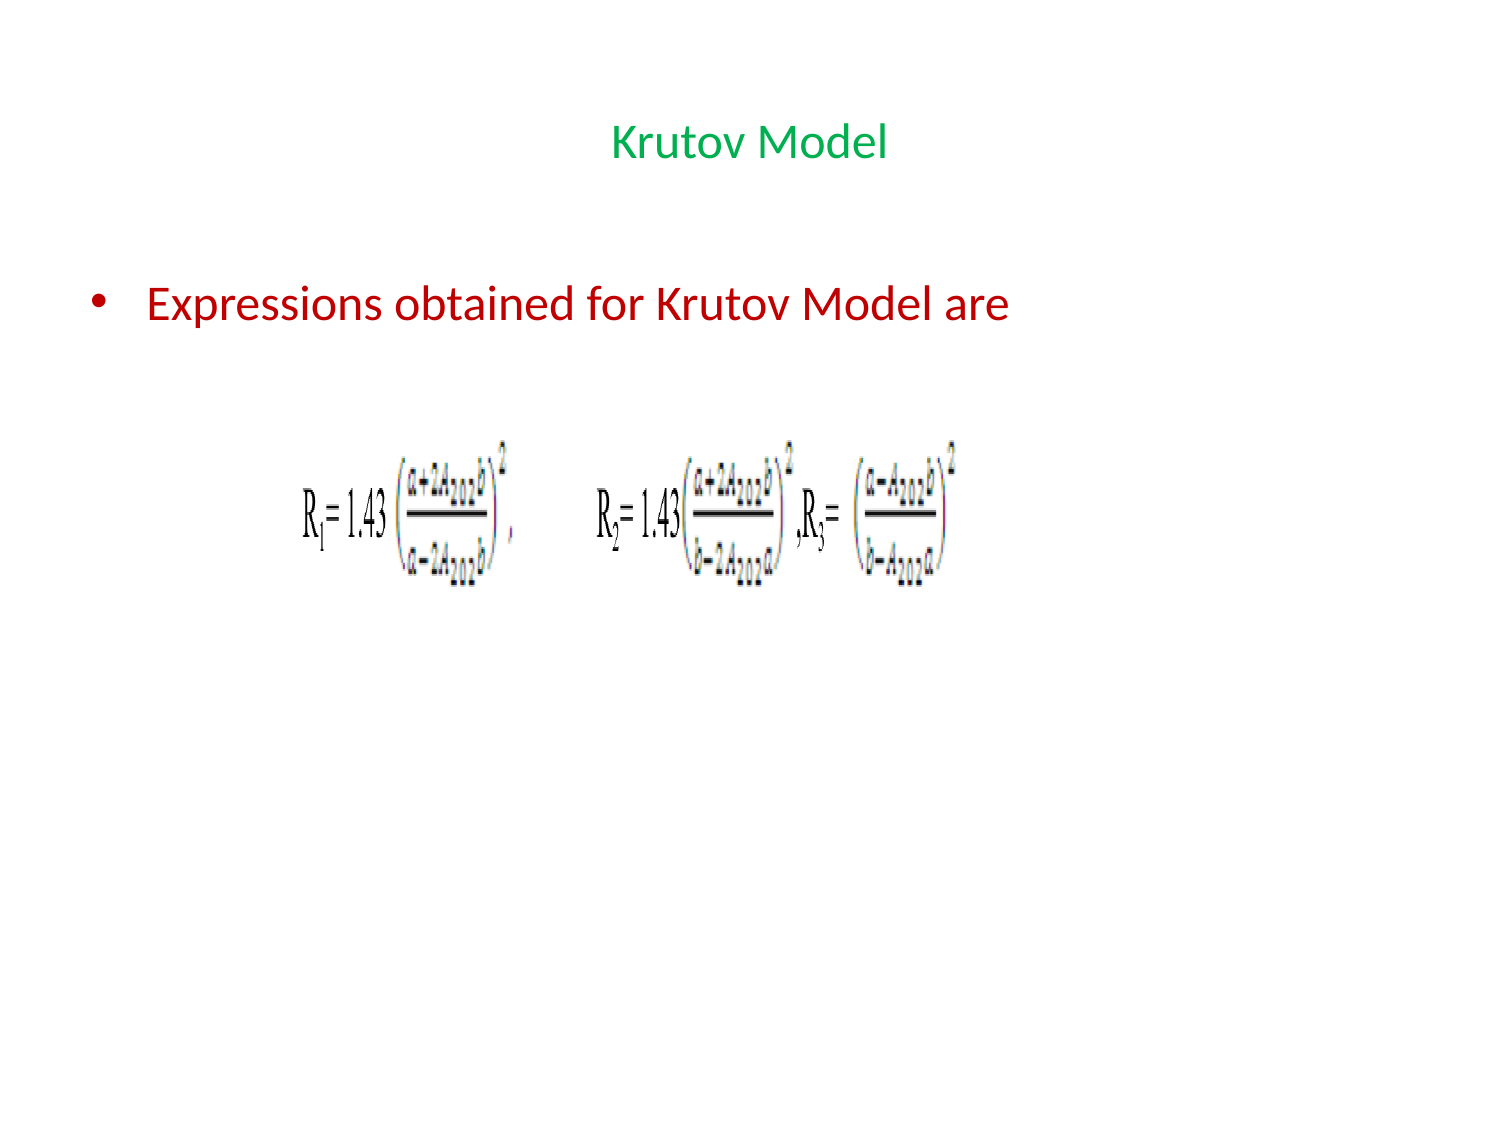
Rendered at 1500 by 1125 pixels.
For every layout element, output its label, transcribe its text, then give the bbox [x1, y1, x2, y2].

title Krutov Model [75, 45, 1425, 233]
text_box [164, 437, 1241, 674]
list Expressions obtained for Krutov Model are [75, 262, 1425, 760]
